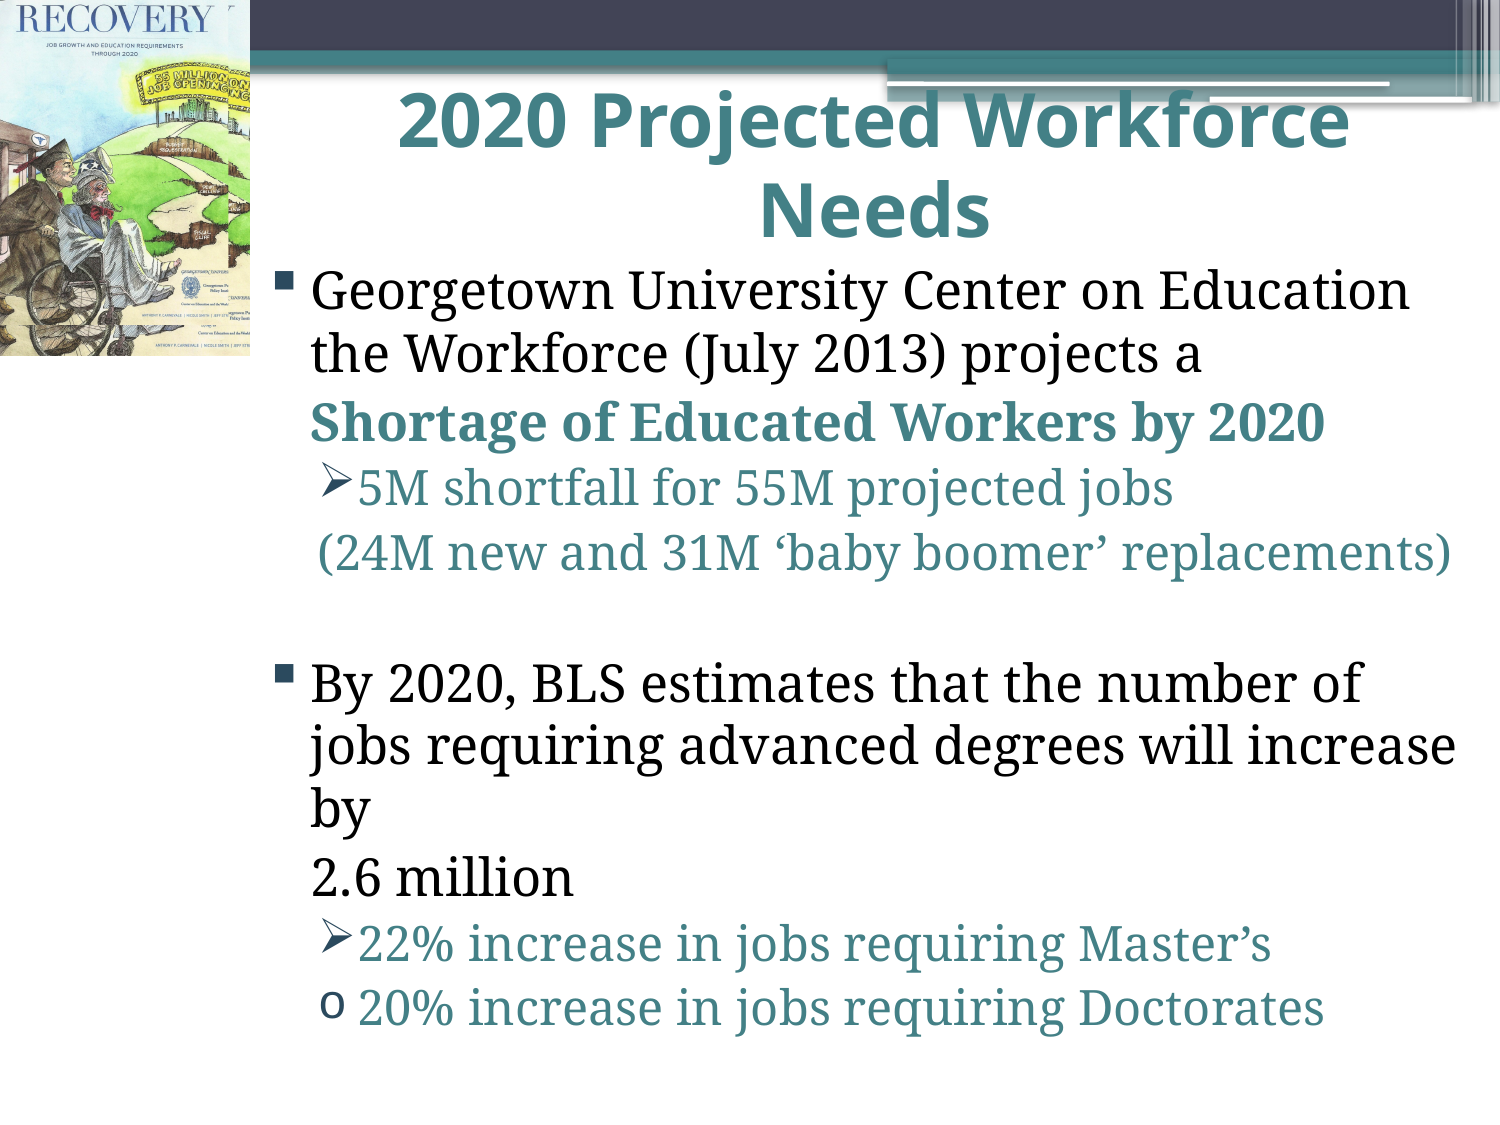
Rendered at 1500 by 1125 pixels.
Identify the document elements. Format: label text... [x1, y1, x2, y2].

list Georgetown University Center on Education the Workforce (July 2013) projects a Shortage of Educated Workers by 2020 5M shortfall for 55M projected jobs (24M new and 31M ‘baby boomer’ replacements) By 2020, BLS estimates that the number of jobs requiring advanced degrees will increase by 2.6 million 22% increase in jobs requiring Master’s 20% increase in jobs requiring Doctorates [237, 249, 1475, 1100]
title 2020 Projected Workforce Needs [275, 75, 1475, 249]
picture [0, 0, 251, 356]
